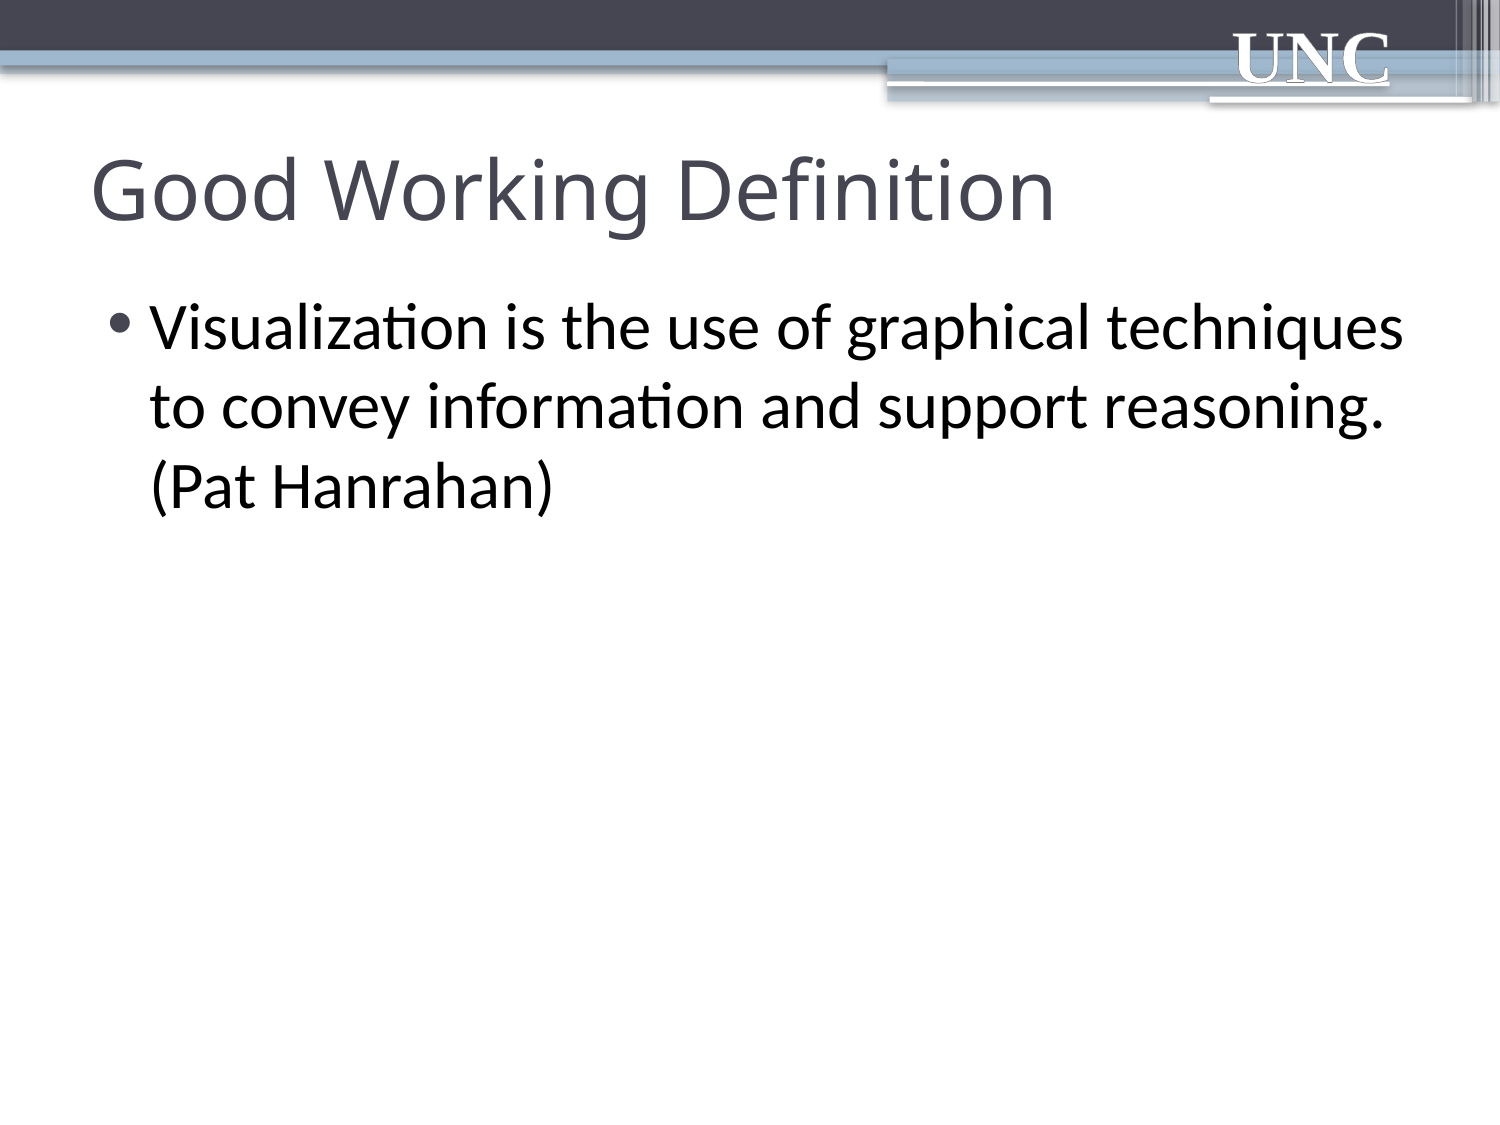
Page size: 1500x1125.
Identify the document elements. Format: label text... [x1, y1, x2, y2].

list Visualization is the use of graphical techniques to convey information and support reasoning. (Pat Hanrahan) [75, 275, 1425, 1066]
title Good Working Definition [75, 99, 1425, 275]
